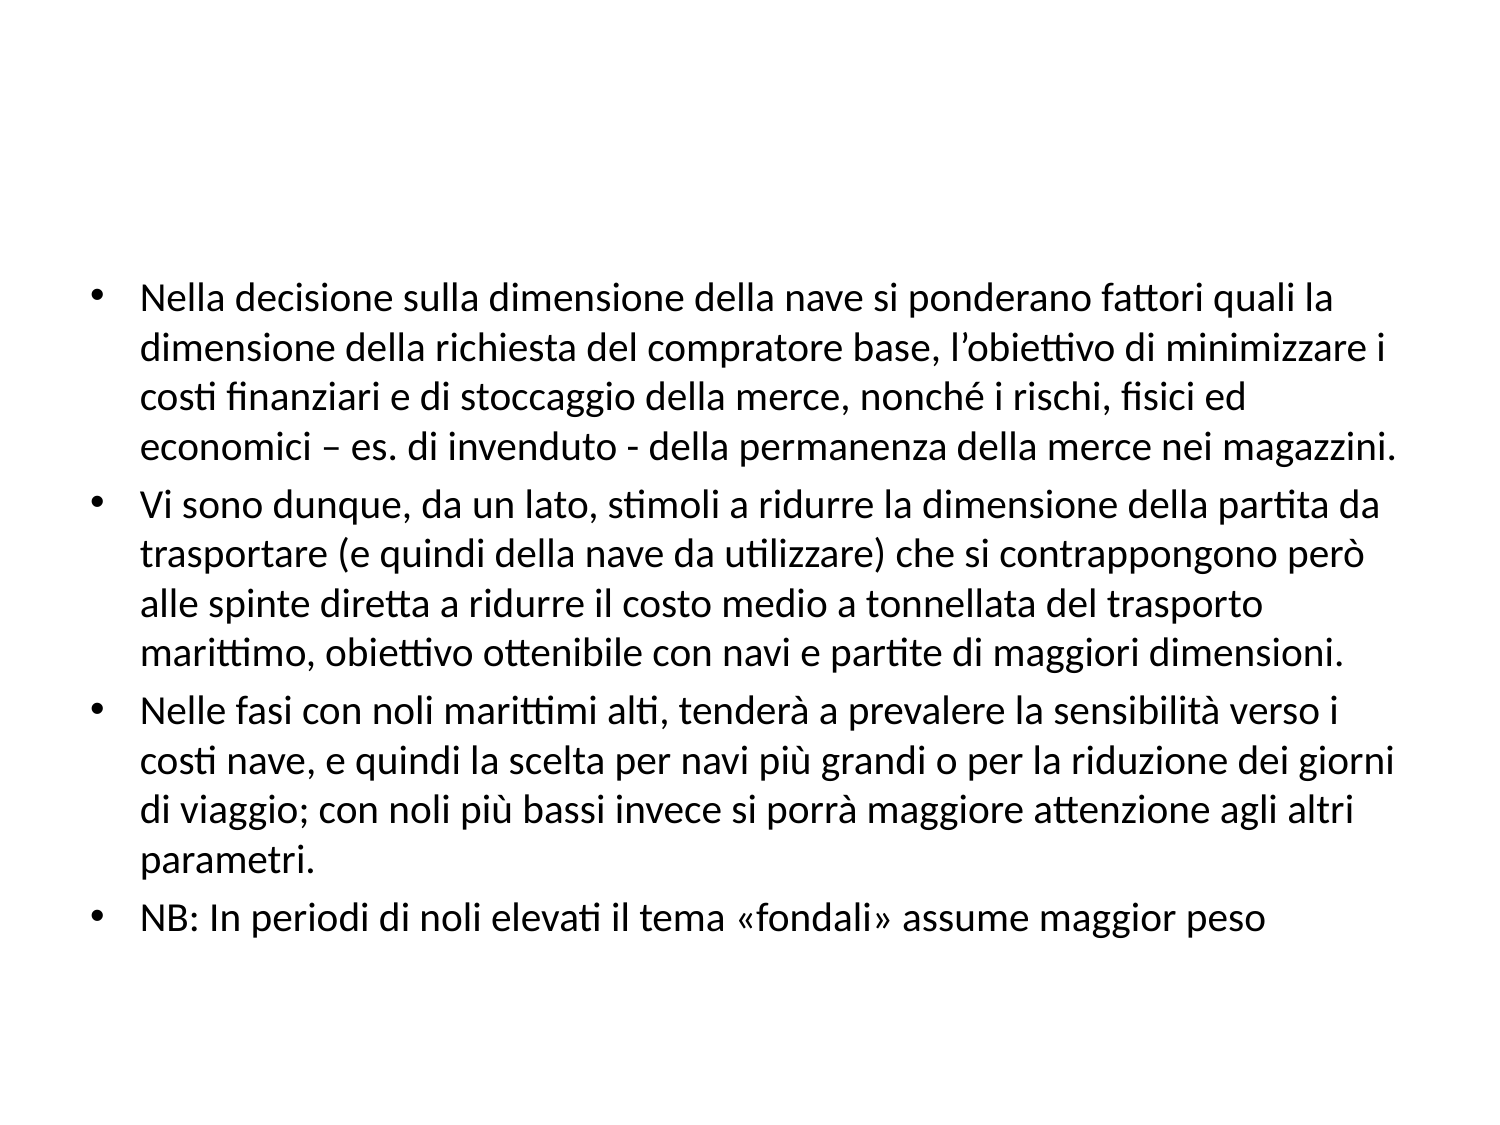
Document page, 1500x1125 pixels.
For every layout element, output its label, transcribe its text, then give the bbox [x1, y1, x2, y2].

list Nella decisione sulla dimensione della nave si ponderano fattori quali la dimensione della richiesta del compratore base, l’obiettivo di minimizzare i costi finanziari e di stoccaggio della merce, nonché i rischi, fisici ed economici – es. di invenduto - della permanenza della merce nei magazzini. Vi sono dunque, da un lato, stimoli a ridurre la dimensione della partita da trasportare (e quindi della nave da utilizzare) che si contrappongono però alle spinte diretta a ridurre il costo medio a tonnellata del trasporto marittimo, obiettivo ottenibile con navi e partite di maggiori dimensioni. Nelle fasi con noli marittimi alti, tenderà a prevalere la sensibilità verso i costi nave, e quindi la scelta per navi più grandi o per la riduzione dei giorni di viaggio; con noli più bassi invece si porrà maggiore attenzione agli altri parametri. NB: In periodi di noli elevati il tema «fondali» assume maggior peso [75, 262, 1425, 1005]
